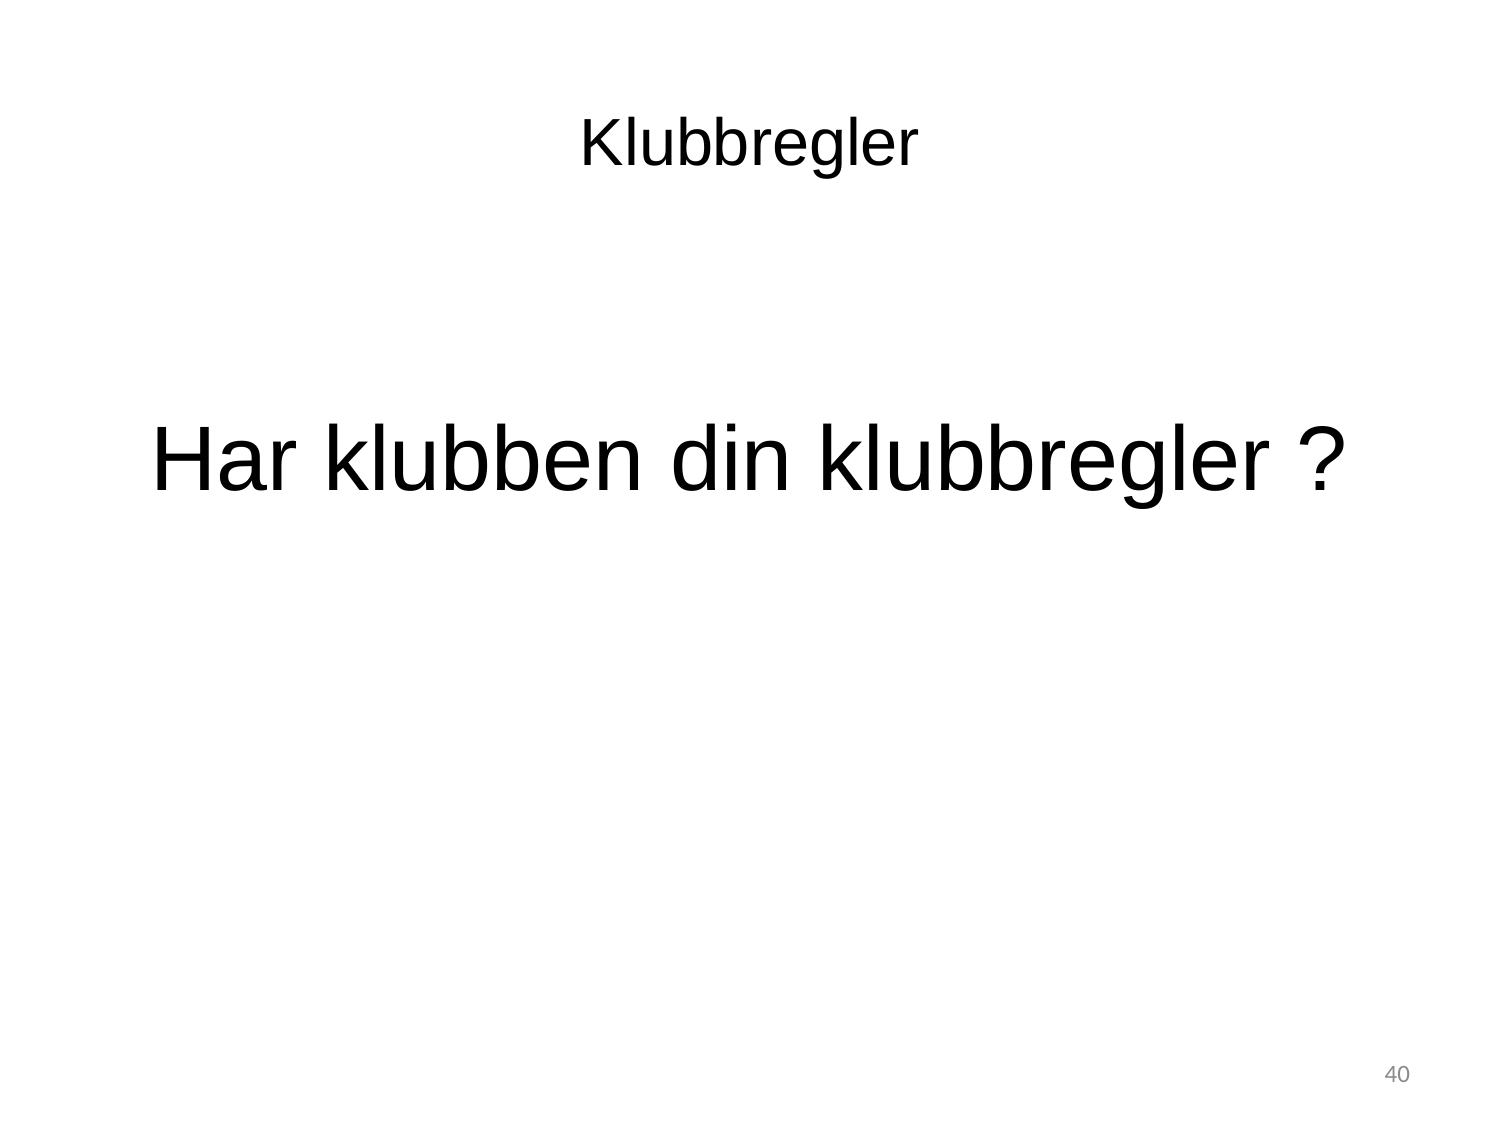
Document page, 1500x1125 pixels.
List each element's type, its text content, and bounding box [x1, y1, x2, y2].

slide_number 40 [1074, 1042, 1425, 1103]
title Klubbregler [75, 45, 1425, 233]
list Har klubben din klubbregler ? [75, 262, 1425, 1005]
